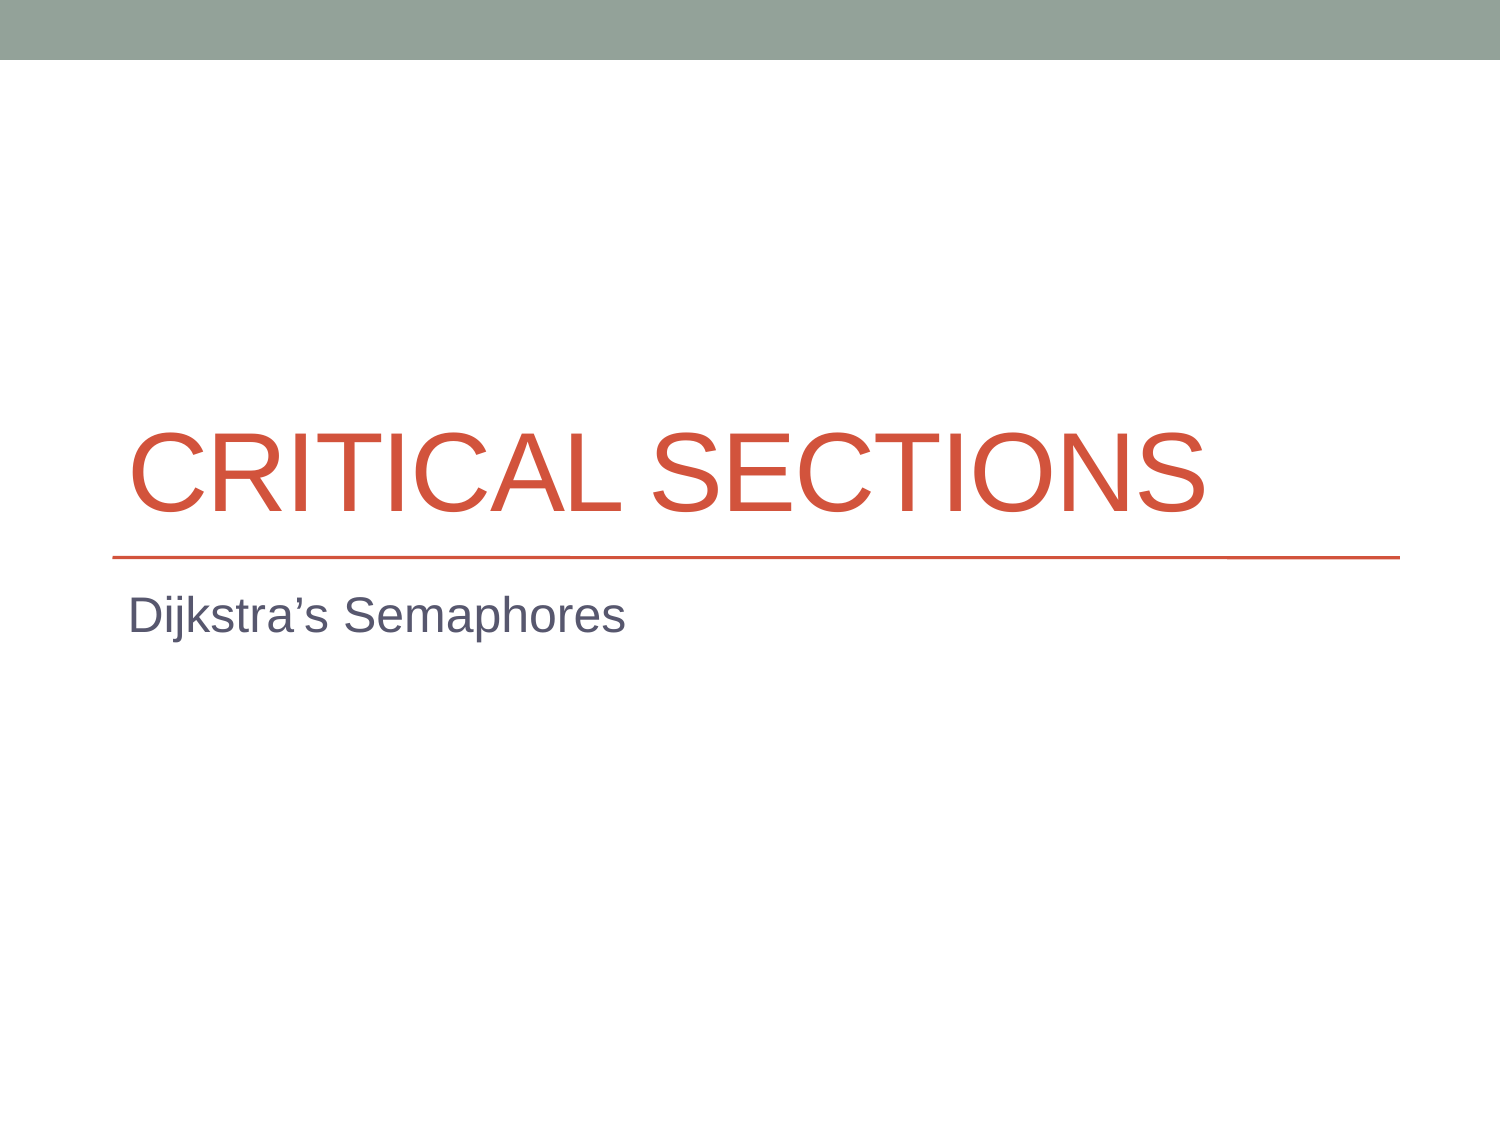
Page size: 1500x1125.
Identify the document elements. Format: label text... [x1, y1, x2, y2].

title Critical Sections [112, 224, 1400, 542]
subtitle Dijkstra’s Semaphores [112, 575, 1163, 863]
